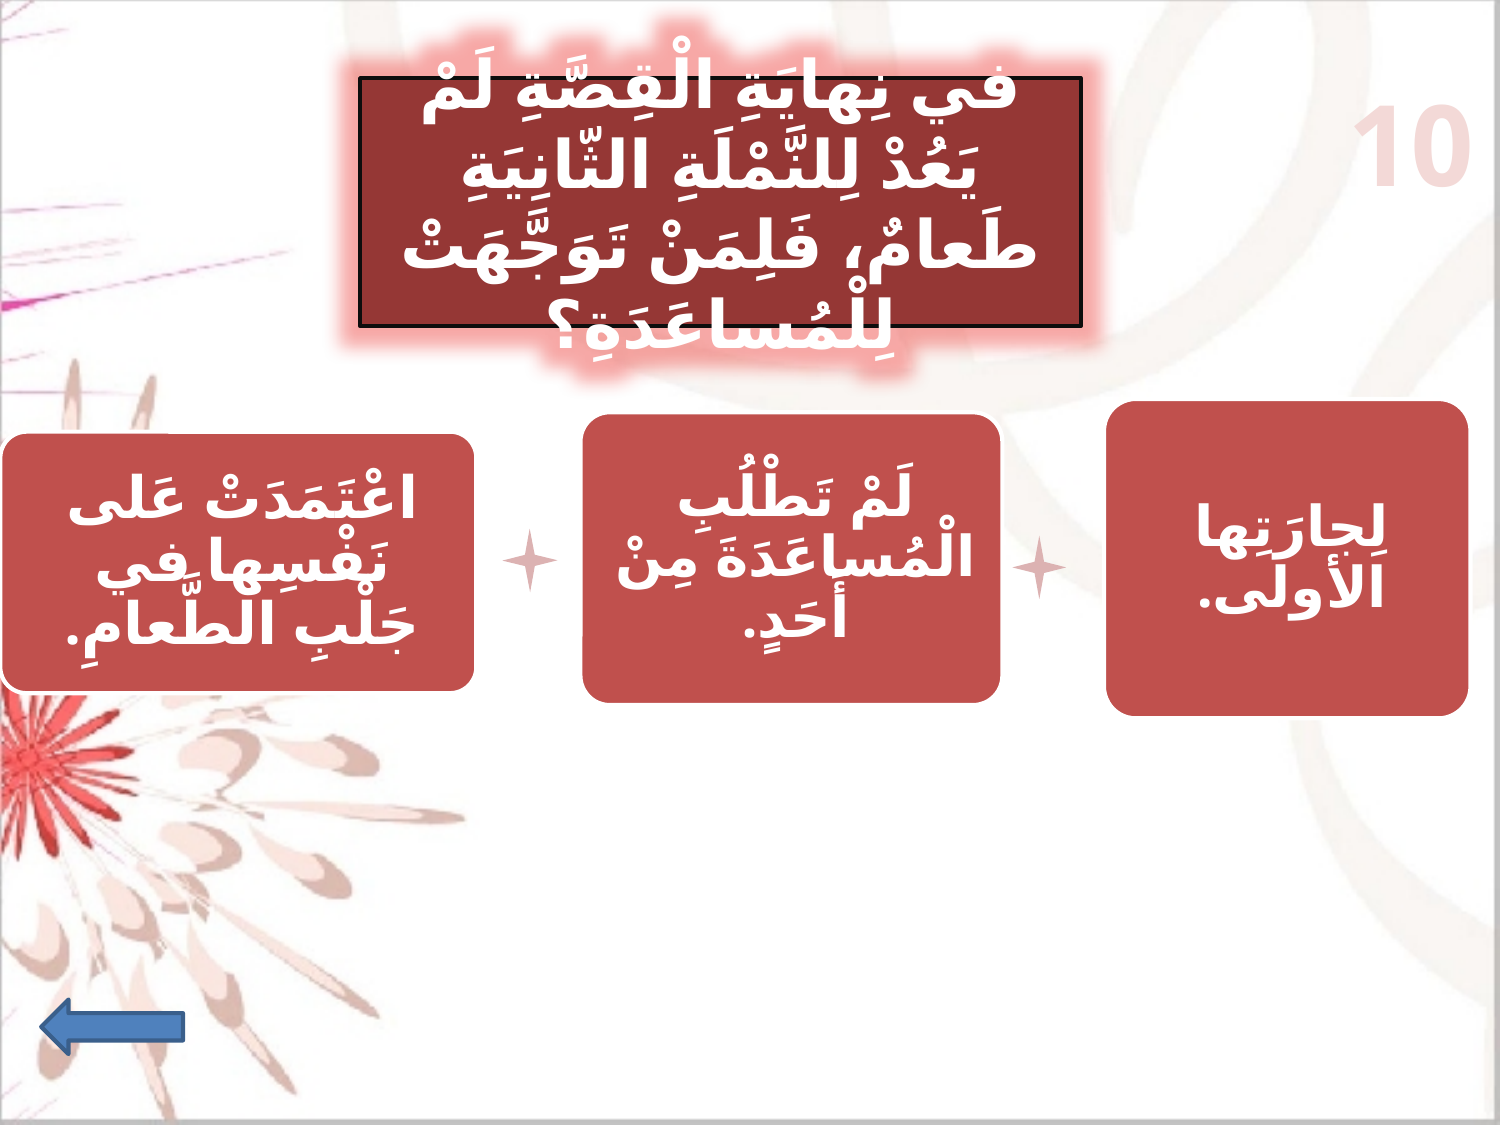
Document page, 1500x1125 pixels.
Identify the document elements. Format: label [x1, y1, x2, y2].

picture [0, 0, 1500, 1125]
text_box [0, 228, 1471, 897]
